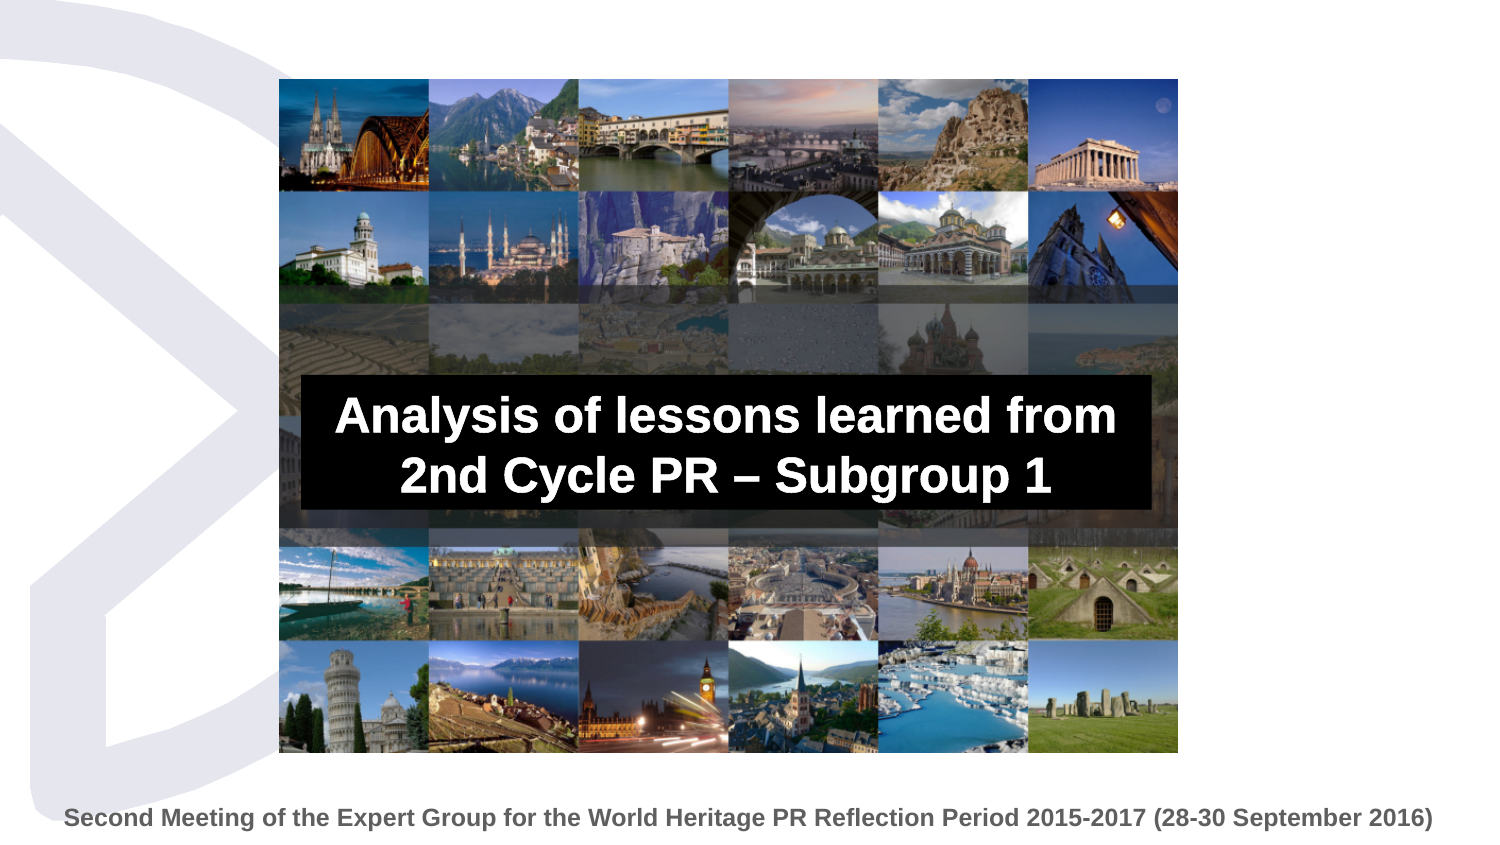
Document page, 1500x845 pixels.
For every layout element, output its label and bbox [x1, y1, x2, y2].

picture [279, 79, 1178, 754]
